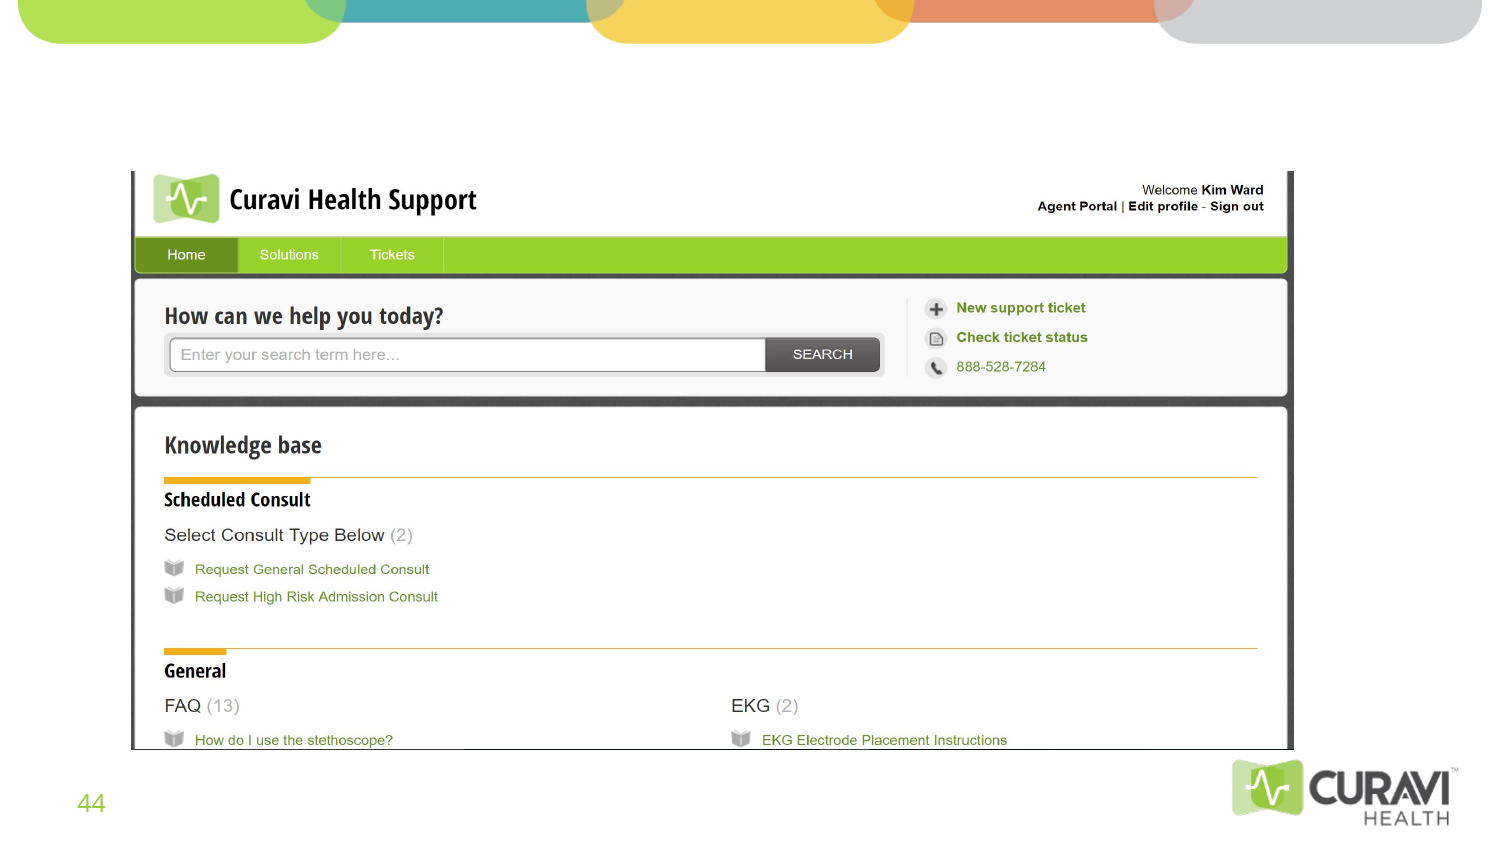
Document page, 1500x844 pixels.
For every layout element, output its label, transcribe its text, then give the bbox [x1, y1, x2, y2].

slide_number 44 [62, 782, 413, 827]
picture [18, 0, 1482, 44]
picture [131, 171, 1488, 840]
